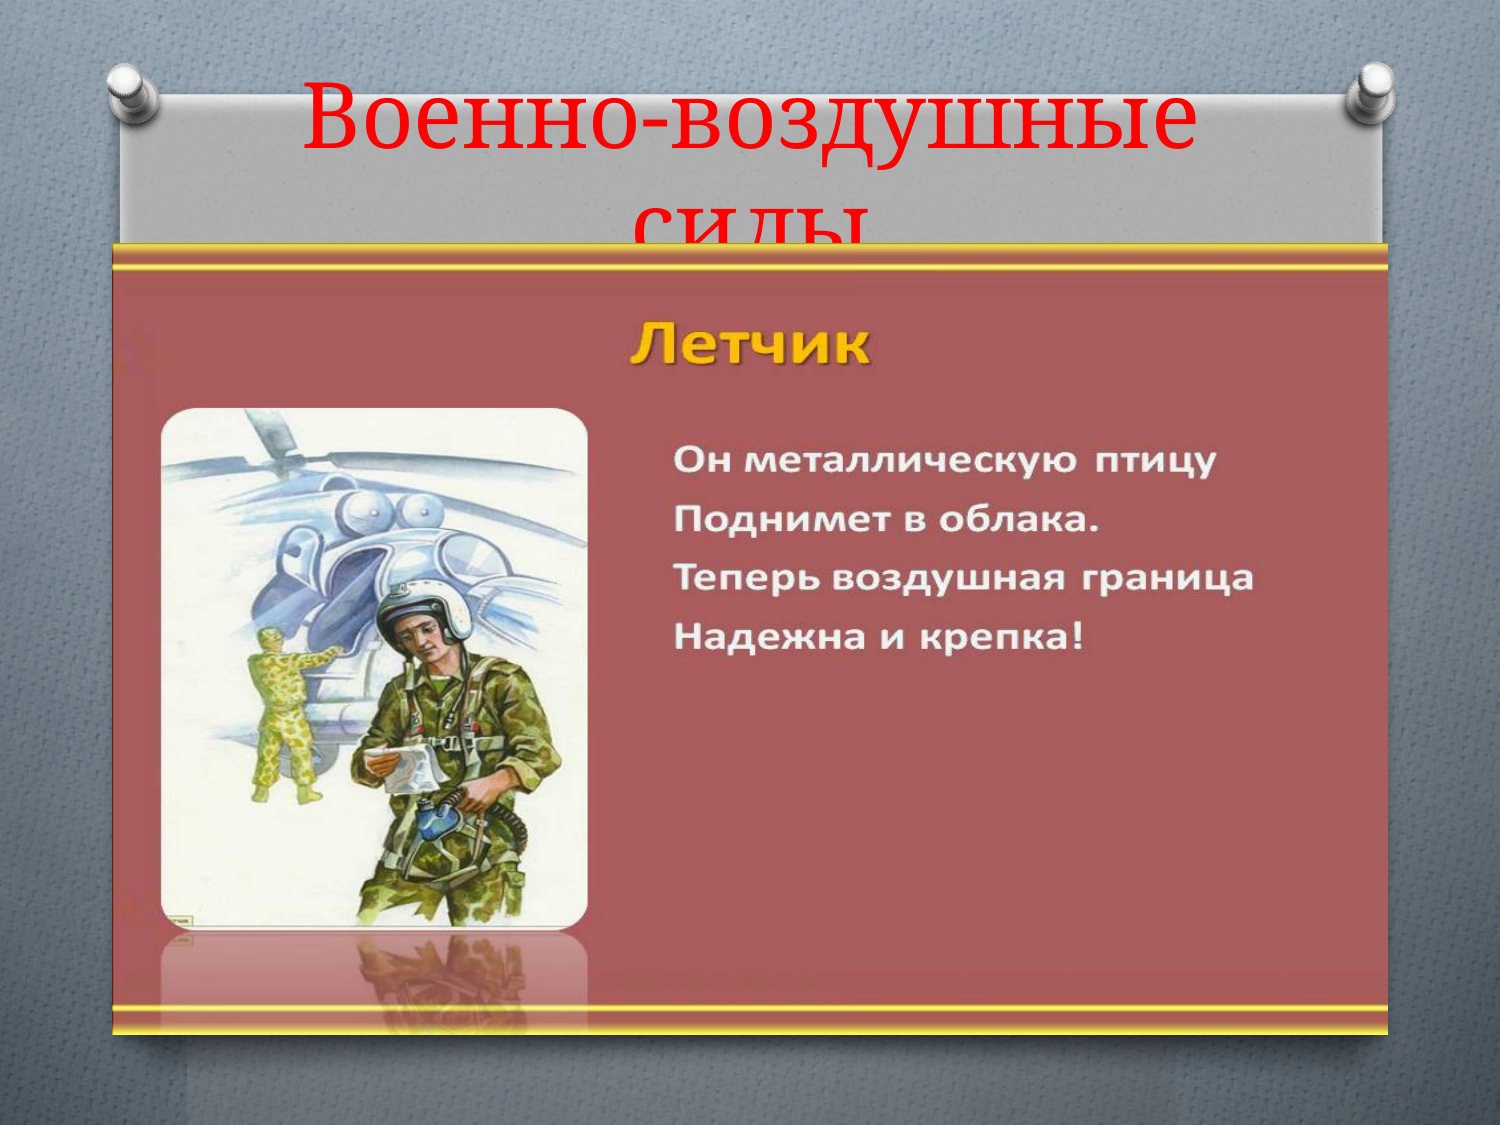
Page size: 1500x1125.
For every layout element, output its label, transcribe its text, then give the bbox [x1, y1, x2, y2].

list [111, 243, 1389, 1036]
title Военно-воздушные силы [179, 90, 1323, 243]
picture [1317, 35, 1439, 156]
picture [75, 29, 198, 153]
